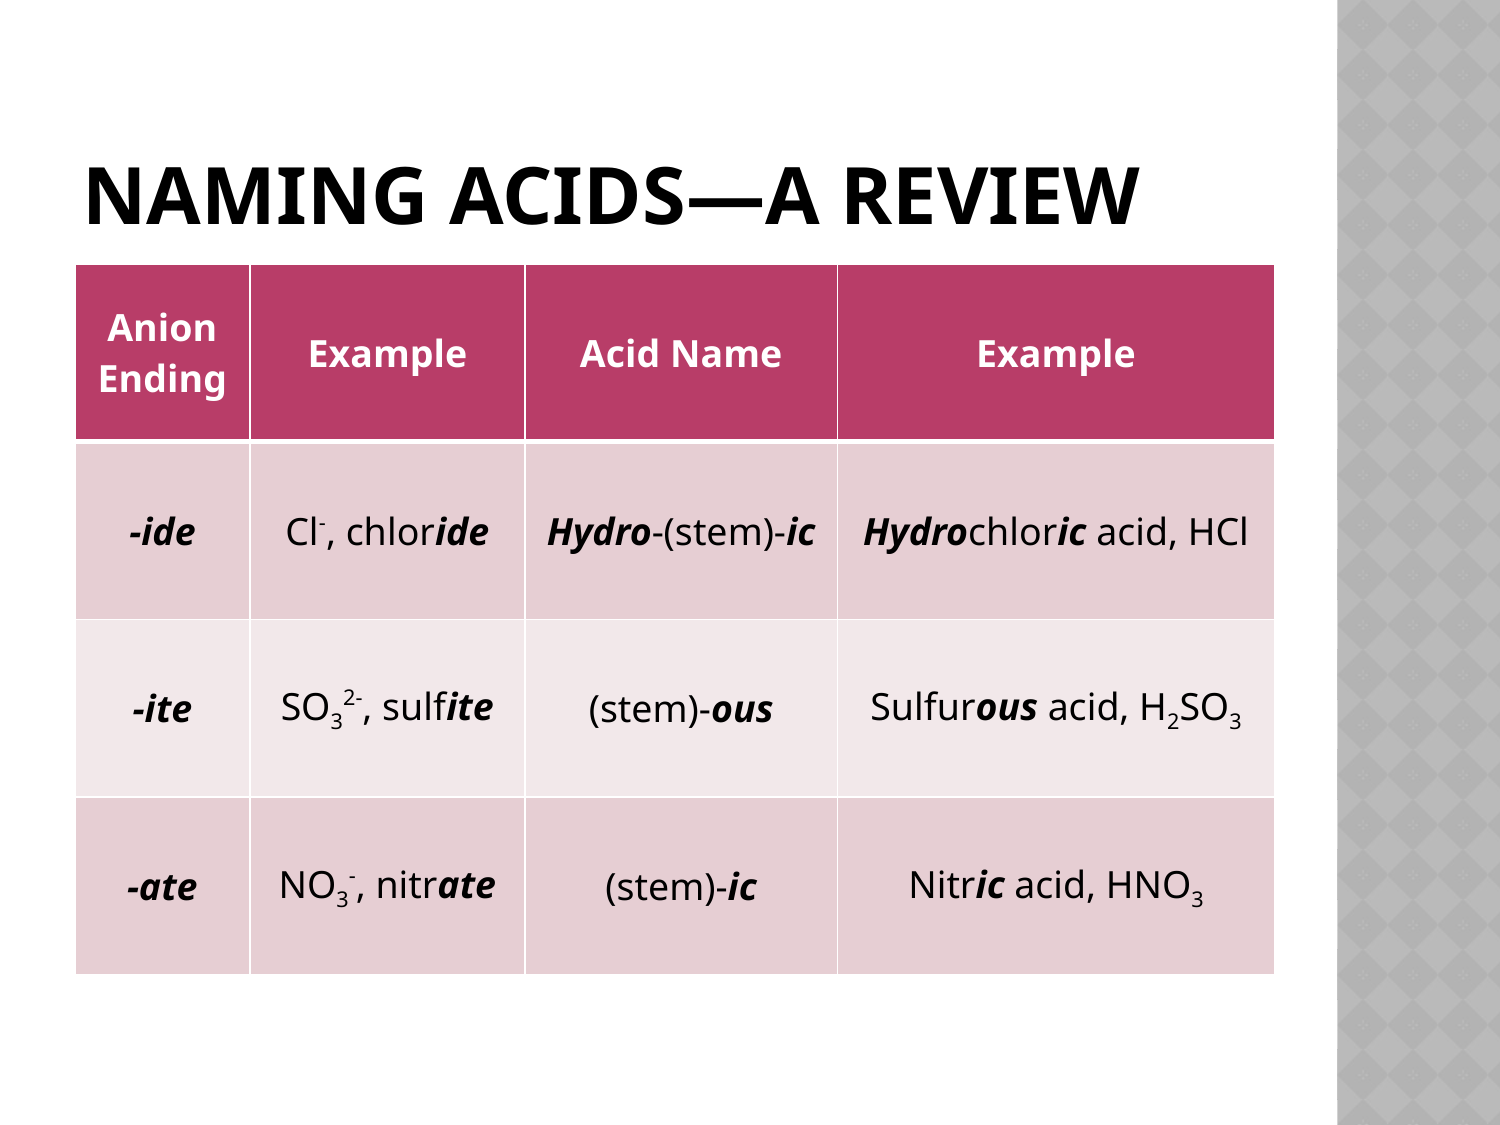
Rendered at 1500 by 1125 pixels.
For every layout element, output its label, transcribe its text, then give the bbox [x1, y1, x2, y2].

table_header Anion Ending [76, 265, 249, 439]
table_cell -ate [76, 798, 249, 974]
table_cell Cl-, chloride [251, 444, 524, 619]
table_cell Hydro-(stem)-ic [526, 444, 837, 619]
table_cell Sulfurous acid, H2SO3 [838, 620, 1274, 796]
table_header Acid Name [526, 265, 837, 439]
table_cell -ite [76, 620, 249, 796]
table_cell Nitric acid, HNO3 [838, 798, 1274, 974]
table_cell (stem)-ic [526, 798, 837, 974]
table_header Example [251, 265, 524, 439]
table_cell NO3-, nitrate [251, 798, 524, 974]
table_cell Hydrochloric acid, HCl [838, 444, 1274, 619]
table_cell (stem)-ous [526, 620, 837, 796]
table_cell -ide [76, 444, 249, 619]
table_header Example [838, 265, 1274, 439]
table_cell SO32-, sulfite [251, 620, 524, 796]
title Naming Acids—a review [75, 52, 1263, 240]
